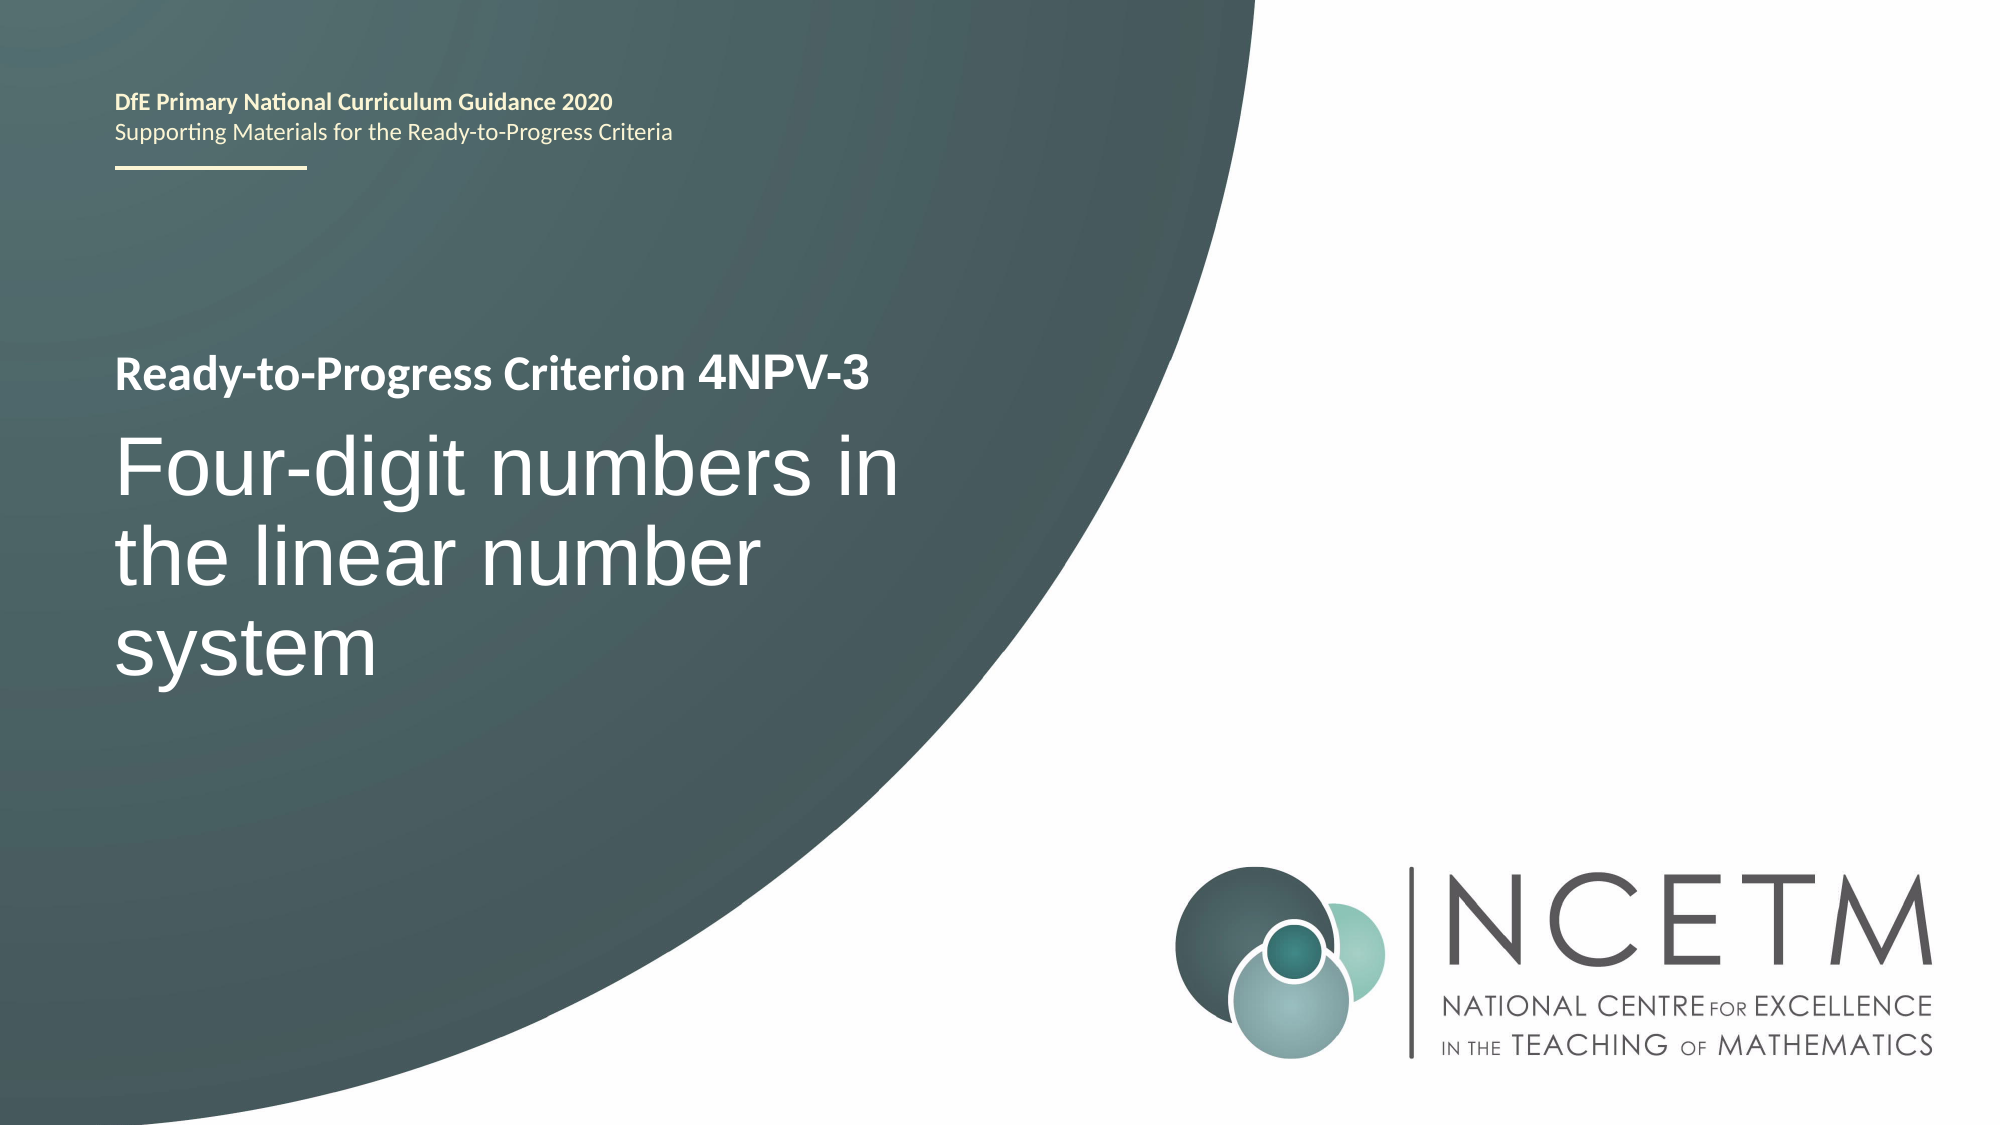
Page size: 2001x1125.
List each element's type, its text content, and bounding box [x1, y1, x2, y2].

picture [0, 0, 2001, 1125]
list 4NPV-3 [683, 338, 1051, 414]
subtitle Four-digit numbers in the linear number system [99, 416, 1000, 912]
